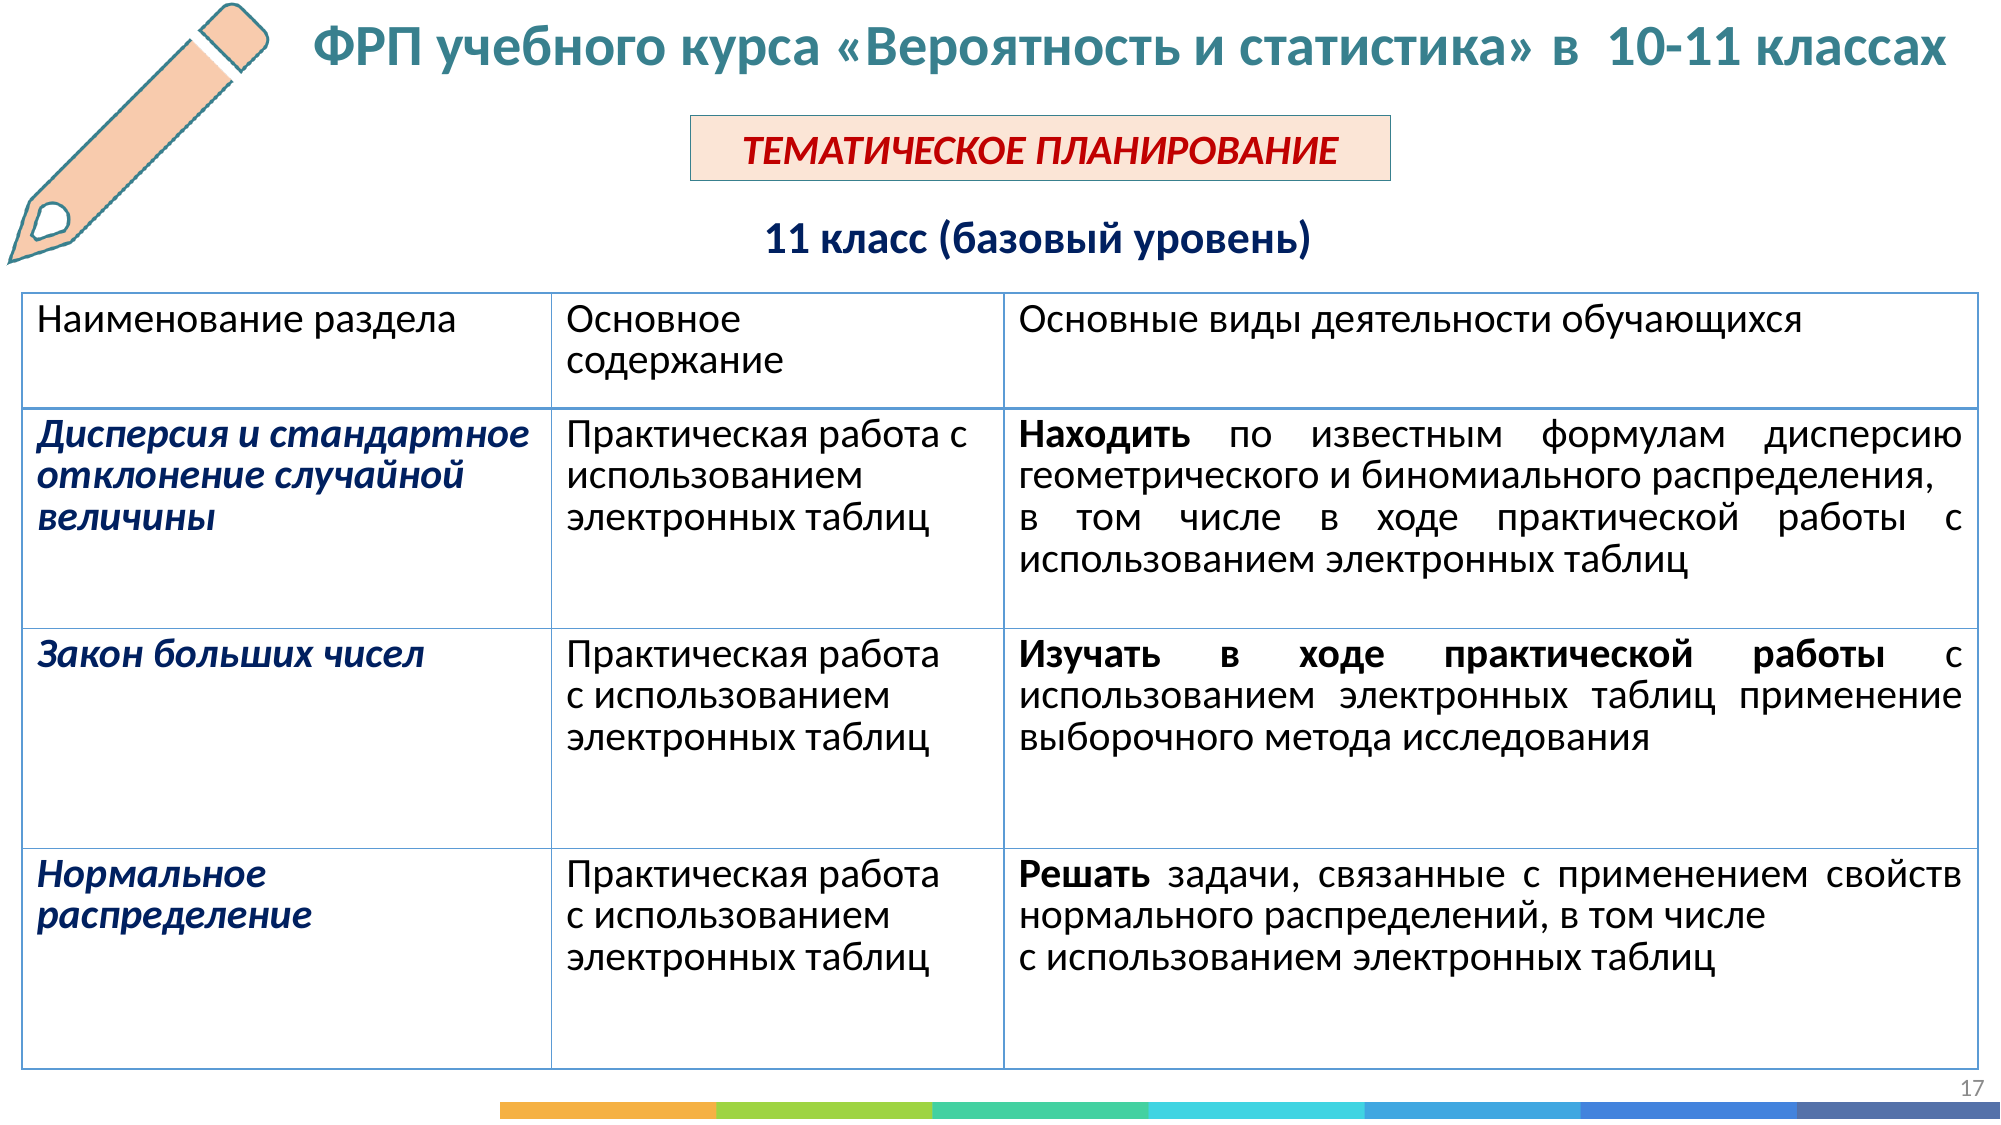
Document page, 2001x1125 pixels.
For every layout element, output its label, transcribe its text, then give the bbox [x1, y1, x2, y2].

text_box ТЕМАТИЧЕСКОЕ ПЛАНИРОВАНИЕ [690, 115, 1391, 181]
table_cell Находить по известным формулам дисперсию геометрического и биномиального распределения, в том числе в ходе практической работы с использованием электронных таблиц [1005, 410, 1977, 628]
picture [0, 0, 293, 288]
table_cell Практическая работа с использованием электронных таблиц [552, 849, 1003, 1068]
text_box ФРП учебного курса «Вероятность и статистика» в 10-11 классах [293, 0, 1970, 85]
table_cell Нормальное распределение [23, 849, 551, 1068]
table_header Основные виды деятельности обучающихся [1005, 294, 1977, 407]
text_box 11 класс (базовый уровень) [748, 199, 1373, 270]
table_header Наименование раздела [23, 294, 551, 407]
table_cell Практическая работа с использованием электронных таблиц [552, 629, 1003, 848]
picture [499, 1102, 2000, 1119]
table_cell Практическая работа с использованием электронных таблиц [552, 410, 1003, 628]
table_cell Решать задачи, связанные с применением свойств нормального распределений, в том числе с использованием электронных таблиц [1005, 849, 1977, 1068]
table_cell Дисперсия и стандартное отклонение случайной величины [23, 410, 551, 628]
table_header Основное содержание [552, 294, 1003, 407]
table_cell Закон больших чисел [23, 629, 551, 848]
table_cell Изучать в ходе практической работы с использованием электронных таблиц применение выборочного метода исследования [1005, 629, 1977, 848]
slide_number 17 [1550, 1057, 2000, 1102]
